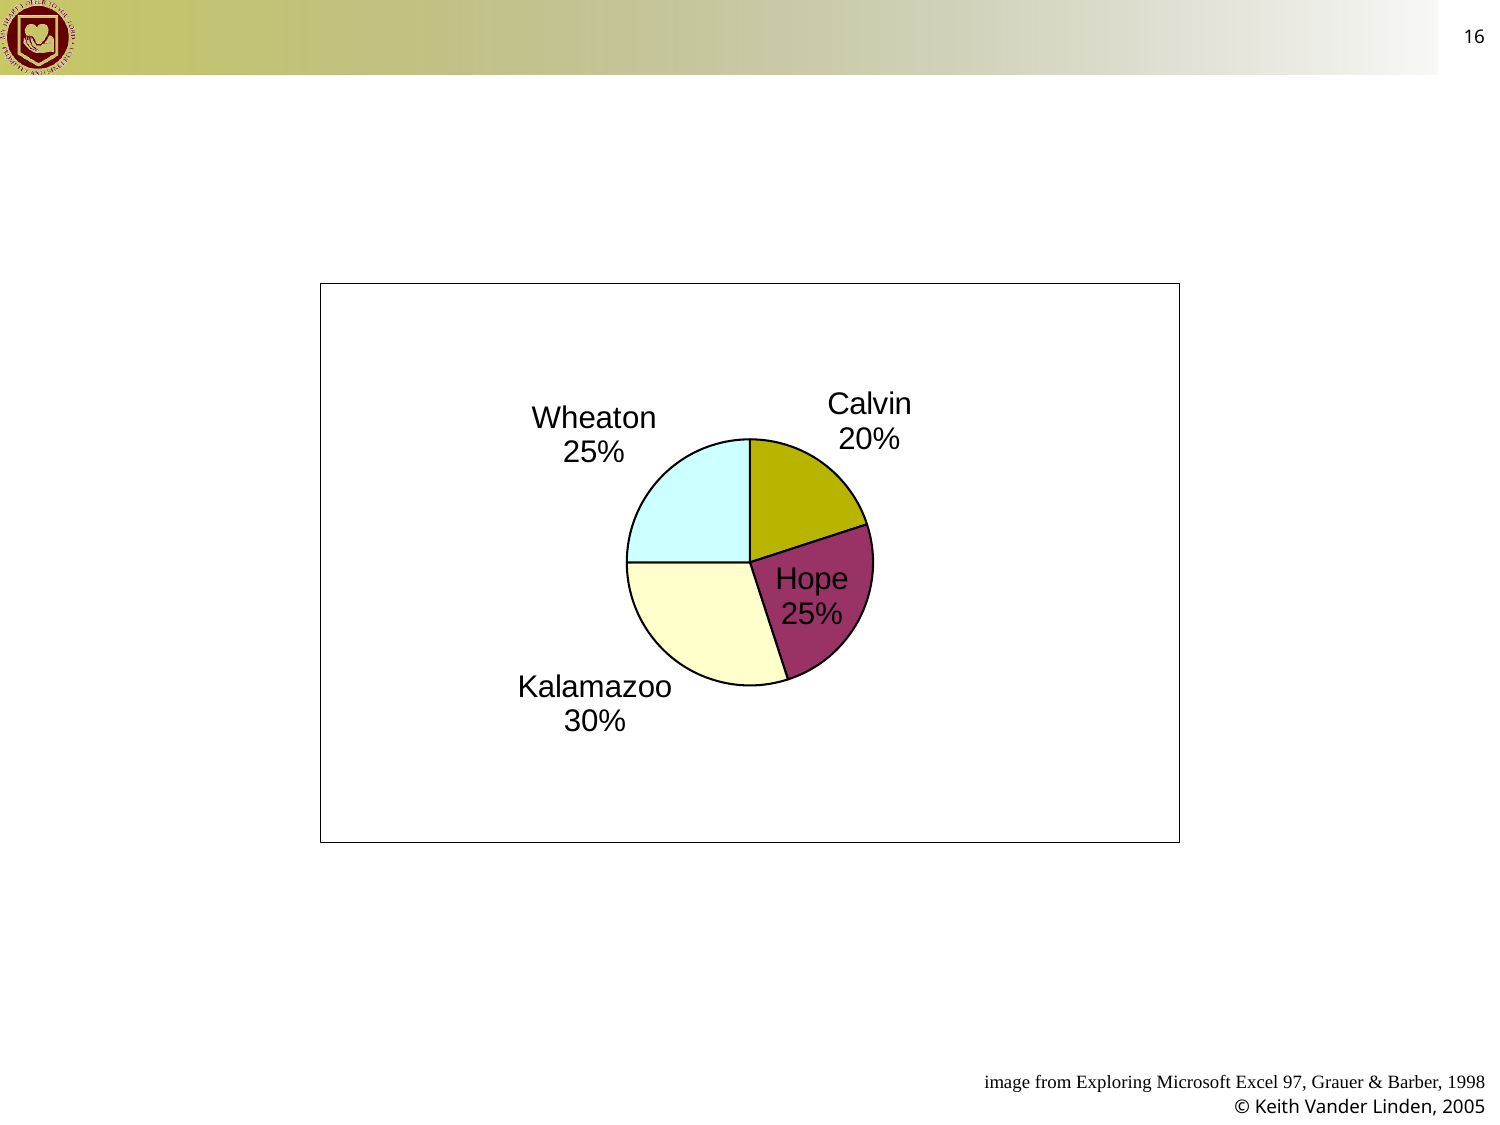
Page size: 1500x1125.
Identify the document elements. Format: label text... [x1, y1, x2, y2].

text_box image from Exploring Microsoft Excel 97, Grauer & Barber, 1998 [950, 1062, 1500, 1123]
chart [319, 282, 1180, 843]
picture [0, 0, 75, 75]
slide_number 16 [1437, 0, 1500, 76]
